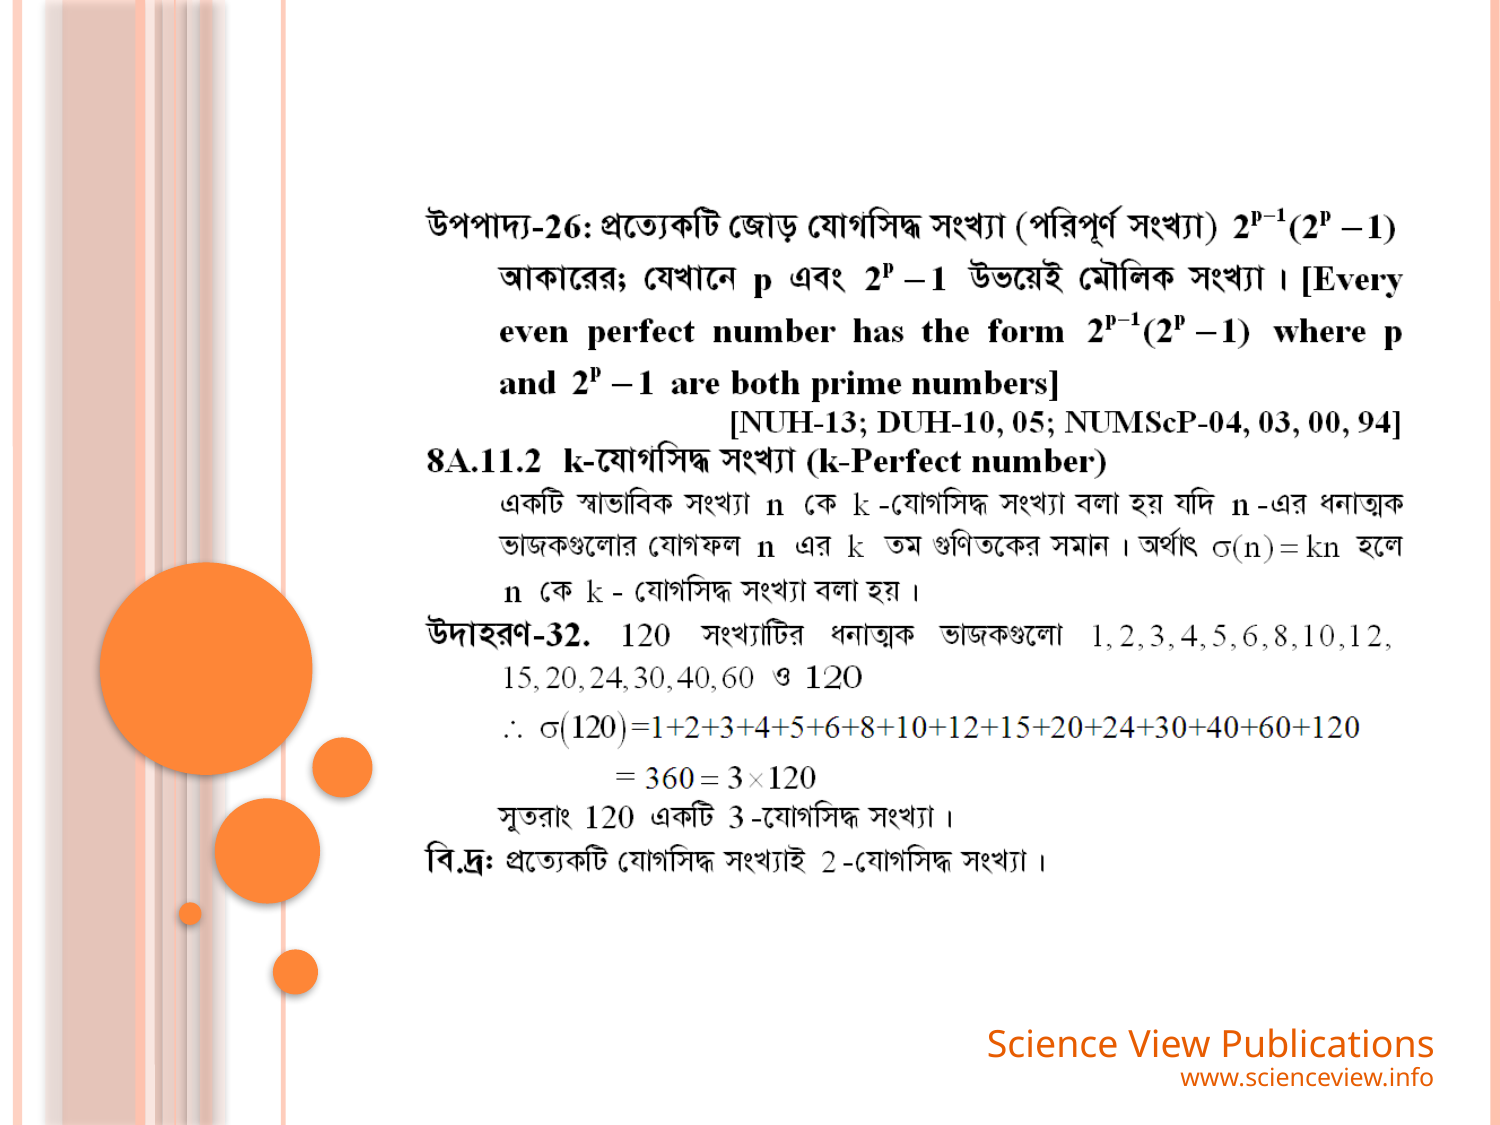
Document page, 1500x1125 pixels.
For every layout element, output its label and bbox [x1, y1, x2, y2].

list [411, 192, 1413, 895]
